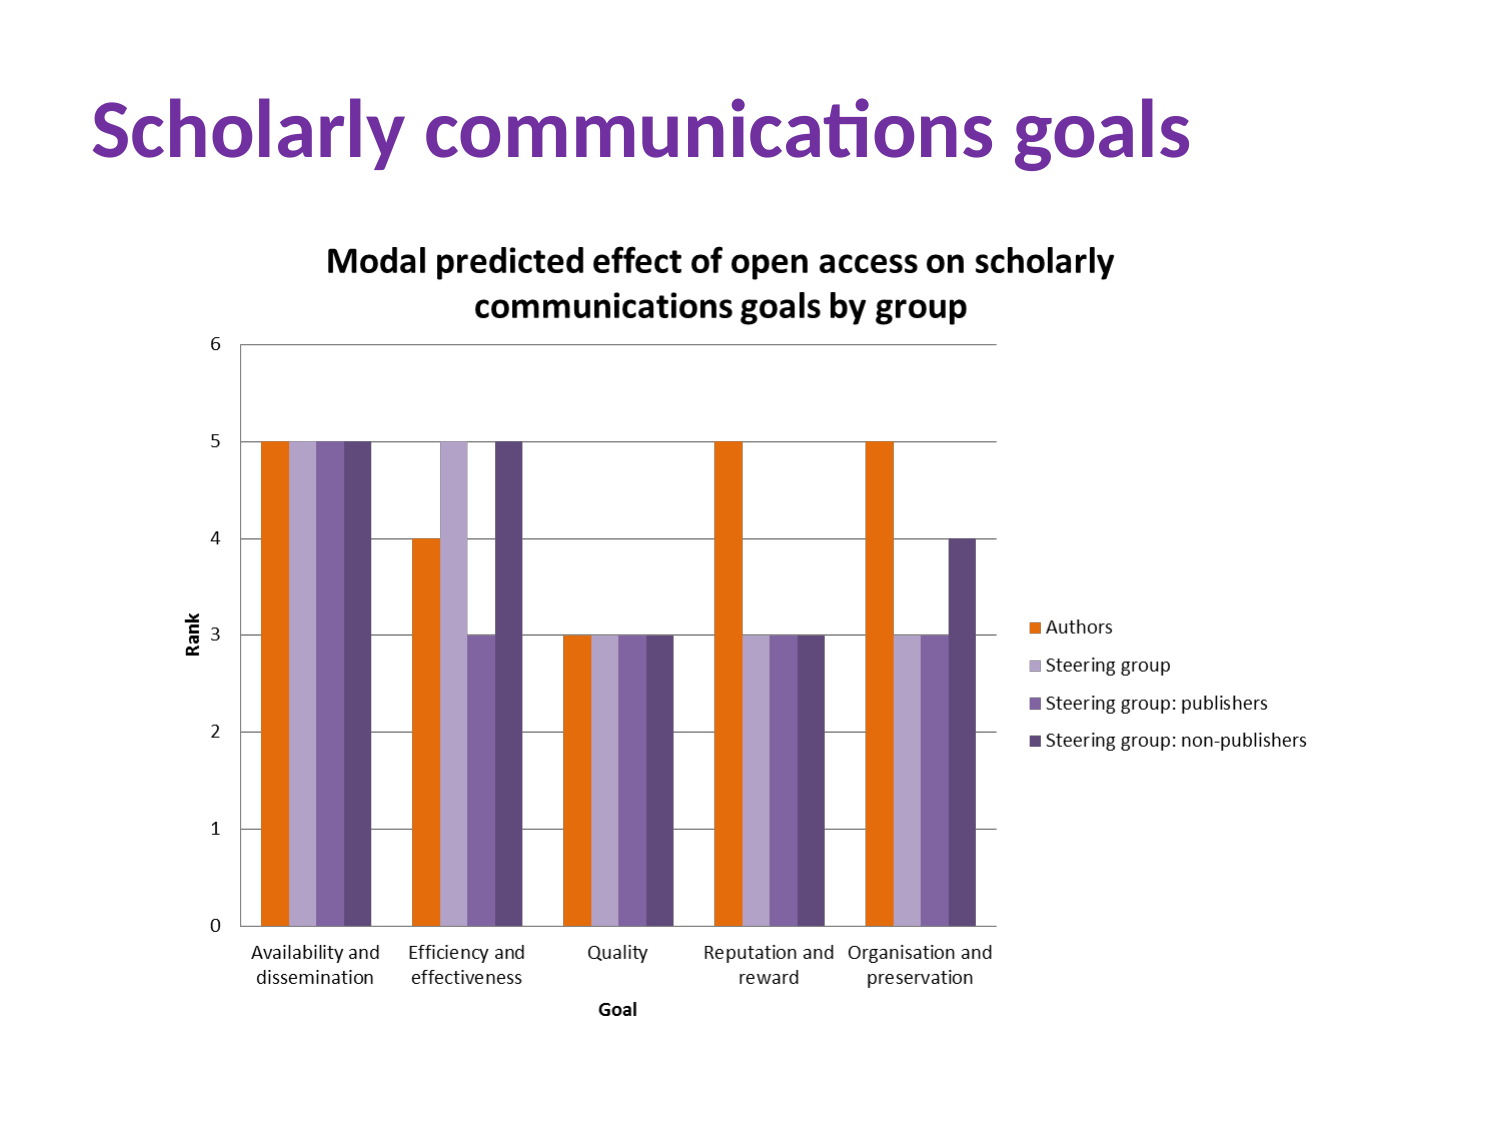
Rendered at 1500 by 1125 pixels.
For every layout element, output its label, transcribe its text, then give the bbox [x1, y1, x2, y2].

picture [153, 211, 1330, 1047]
text_box Scholarly communications goals [76, 66, 1282, 182]
